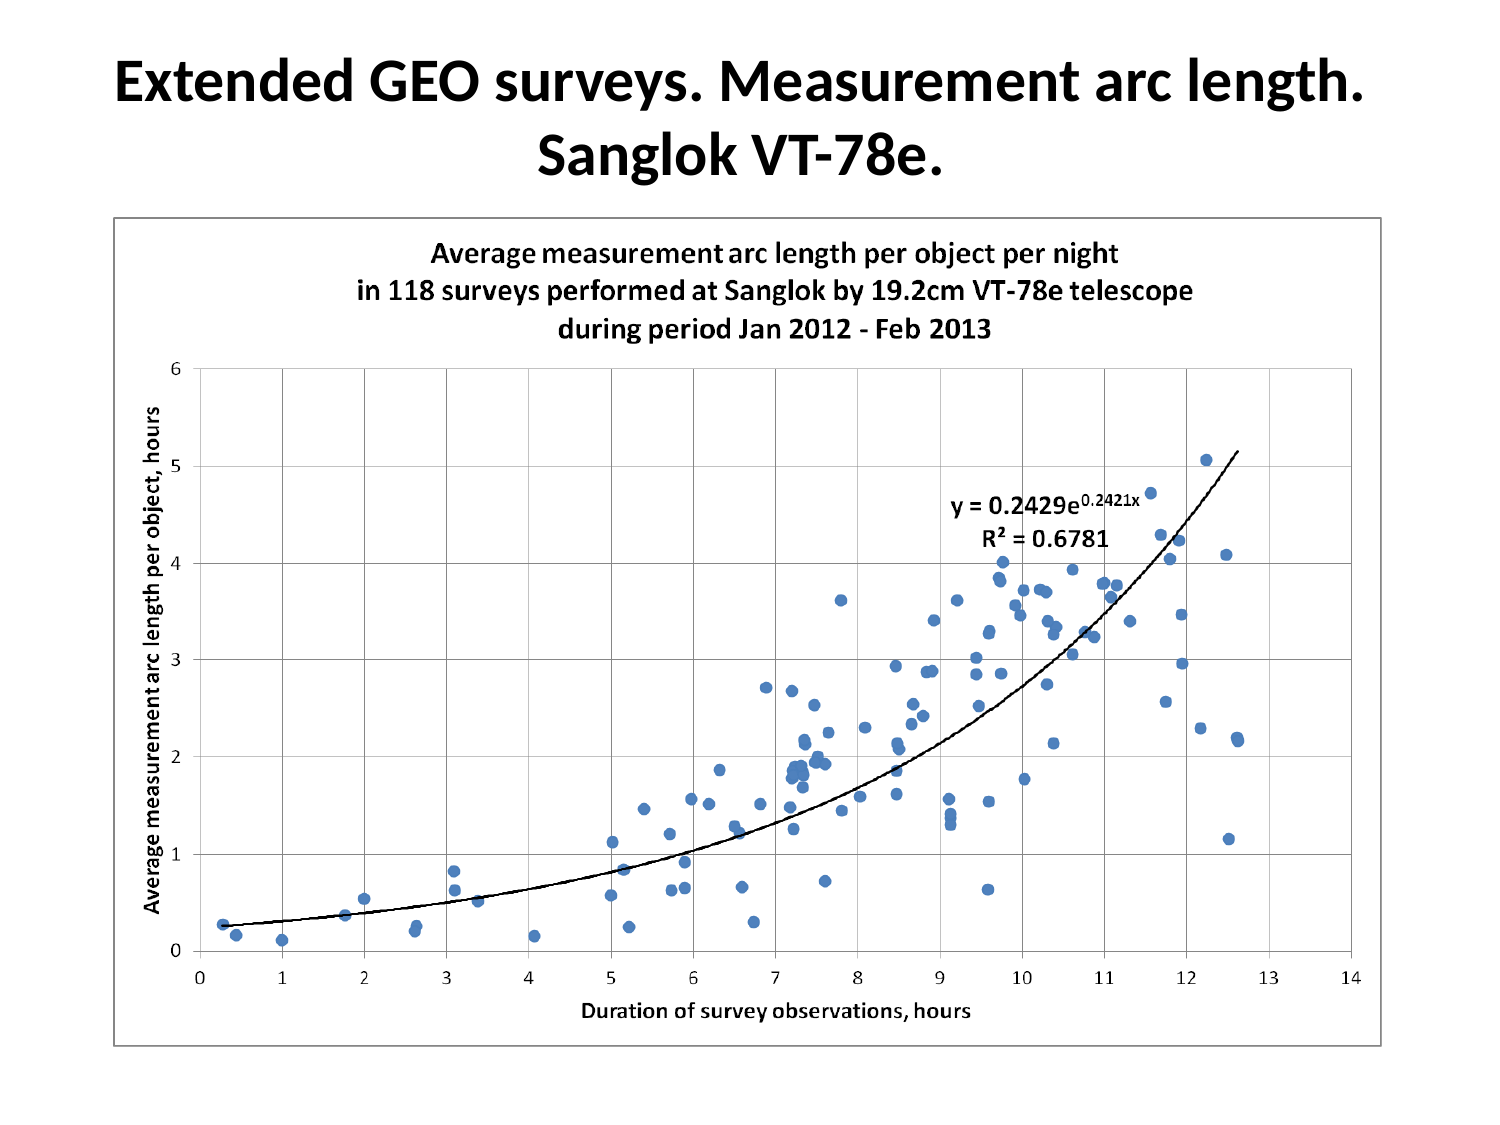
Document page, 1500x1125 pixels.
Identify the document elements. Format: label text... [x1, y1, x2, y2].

title Extended GEO surveys. Measurement arc length. Sanglok VT-78e. [0, 31, 1483, 197]
picture [111, 216, 1382, 1047]
